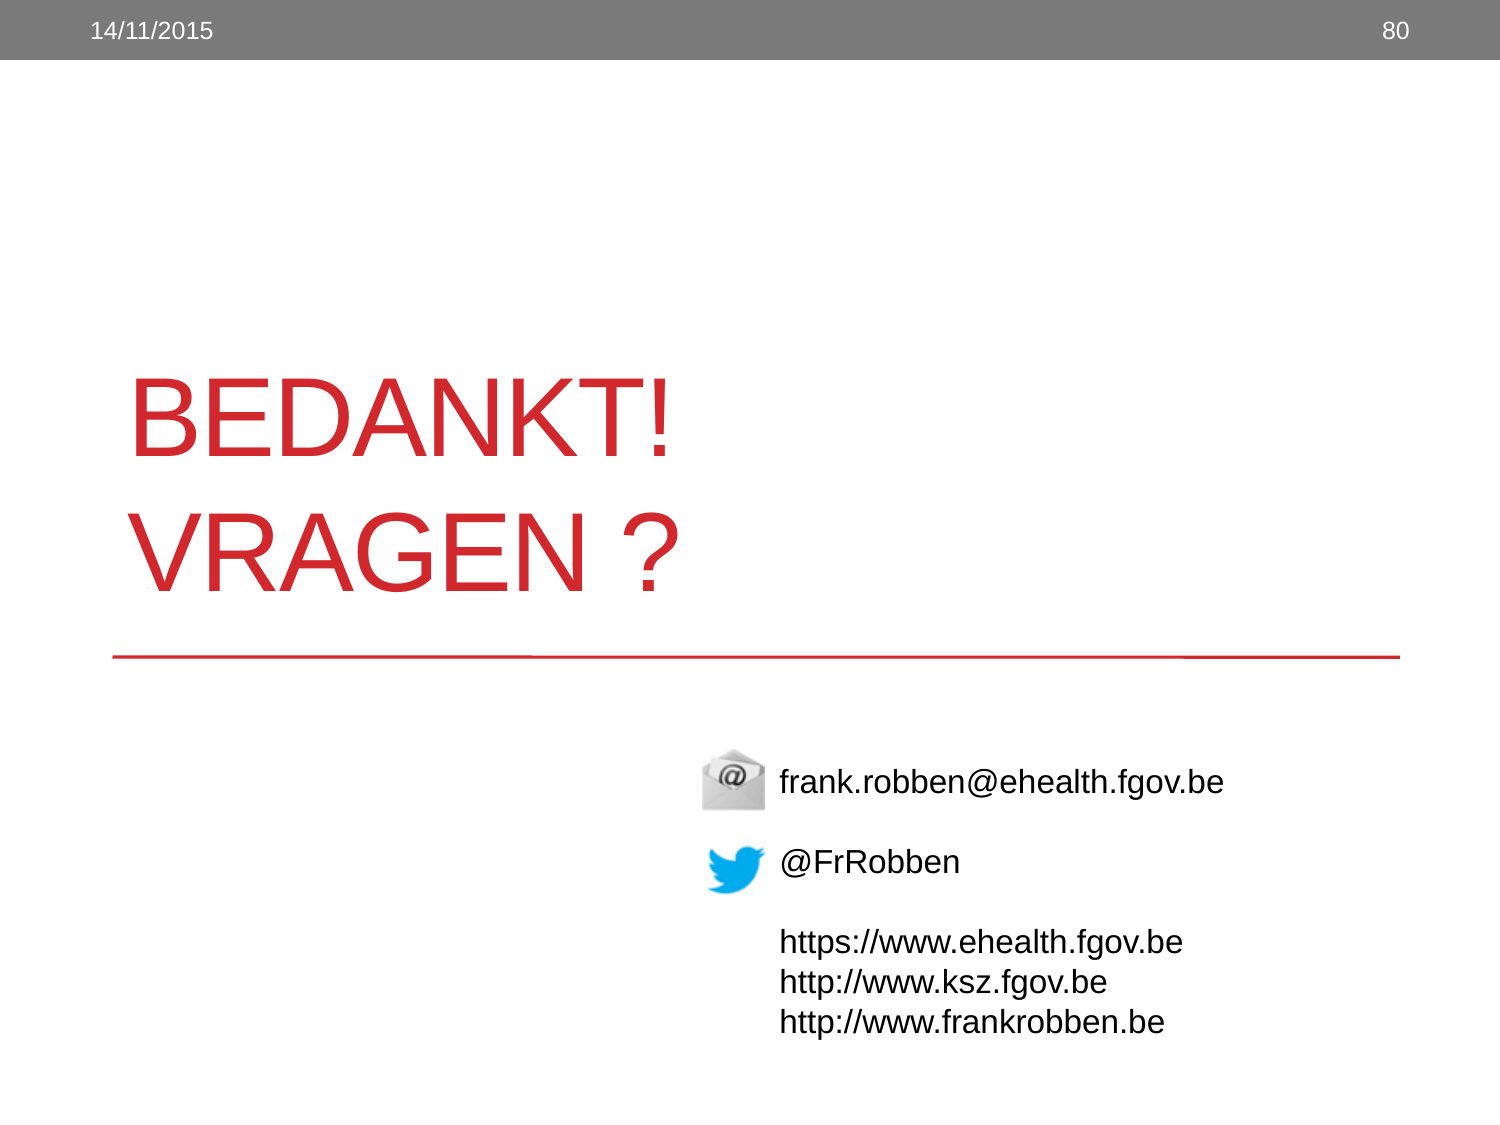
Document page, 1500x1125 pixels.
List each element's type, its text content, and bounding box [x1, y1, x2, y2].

title BEDANKT! Vragen ? [112, 305, 1400, 622]
picture [702, 749, 765, 814]
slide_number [75, 3, 550, 57]
text_box [374, 327, 1125, 389]
picture [704, 835, 768, 900]
slide_number 80 [1250, 3, 1425, 57]
